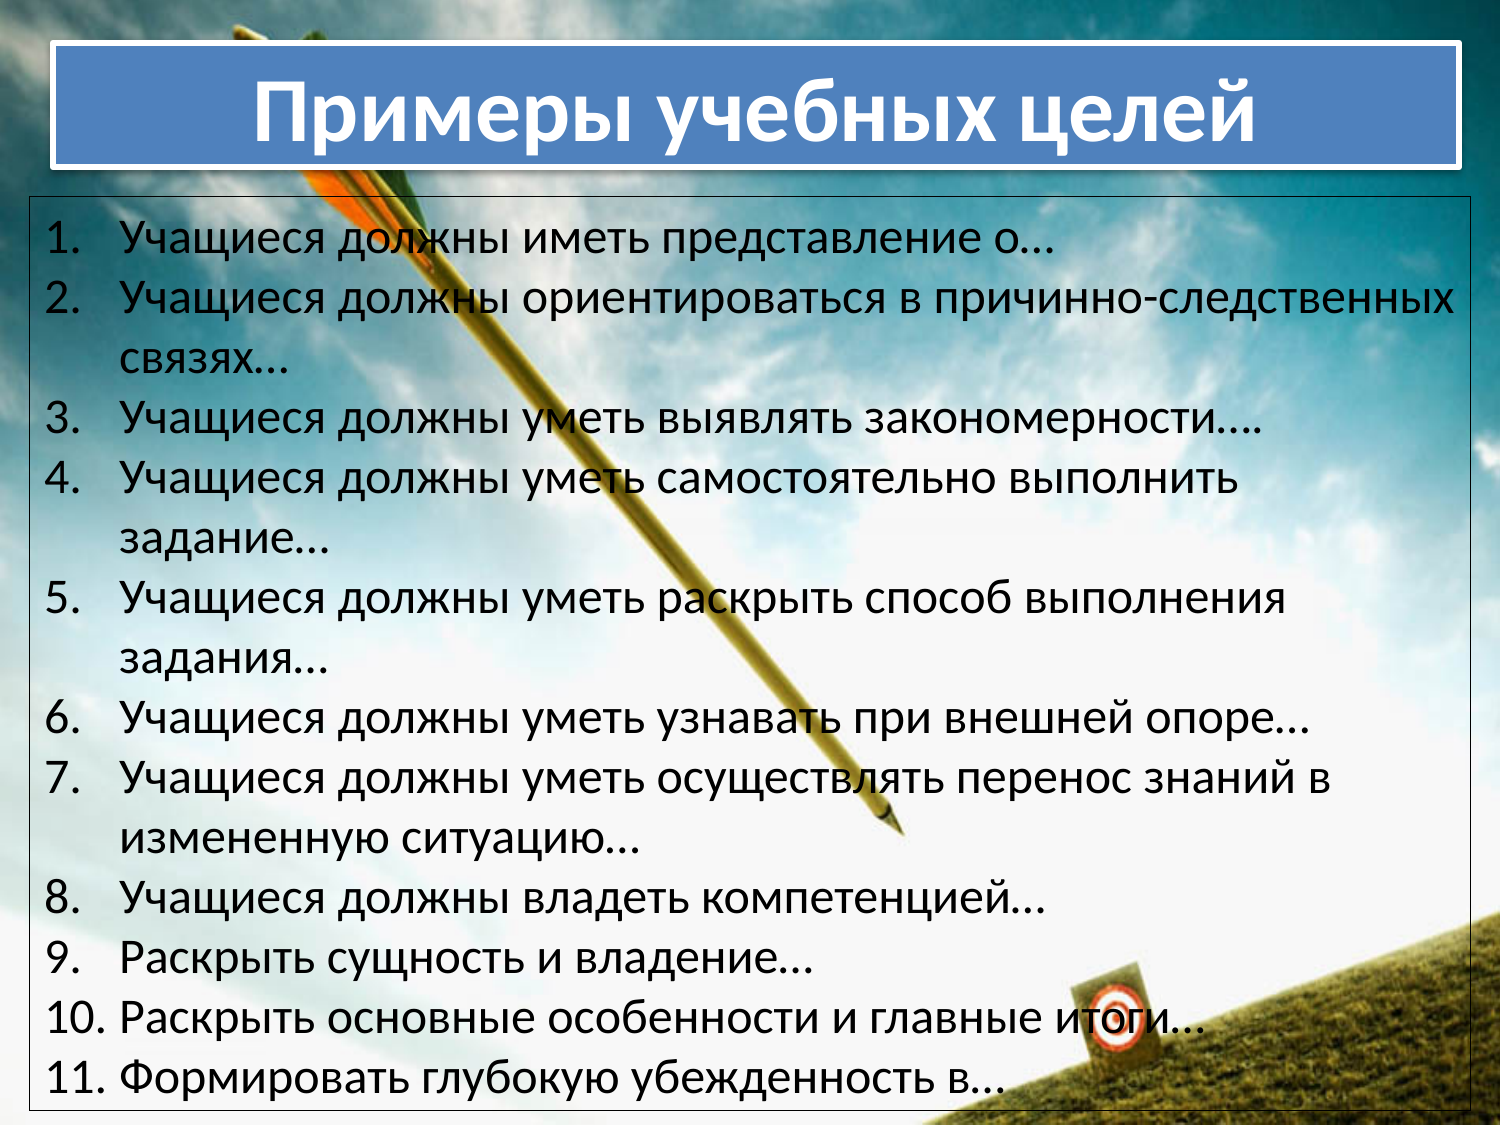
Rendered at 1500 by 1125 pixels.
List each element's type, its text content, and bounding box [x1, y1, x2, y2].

text_box Учащиеся должны иметь представление о… Учащиеся должны ориентироваться в причинно-следственных связях… Учащиеся должны уметь выявлять закономерности…. Учащиеся должны уметь самостоятельно выполнить задание… Учащиеся должны уметь раскрыть способ выполнения задания… Учащиеся должны уметь узнавать при внешней опоре… Учащиеся должны уметь осуществлять перенос знаний в измененную ситуацию… Учащиеся должны владеть компетенцией… Раскрыть сущность и владение… Раскрыть основные особенности и главные итоги… Формировать глубокую убежденность в… [29, 196, 1471, 1111]
text_box Примеры учебных целей [50, 40, 1462, 170]
picture [0, 0, 1500, 1125]
